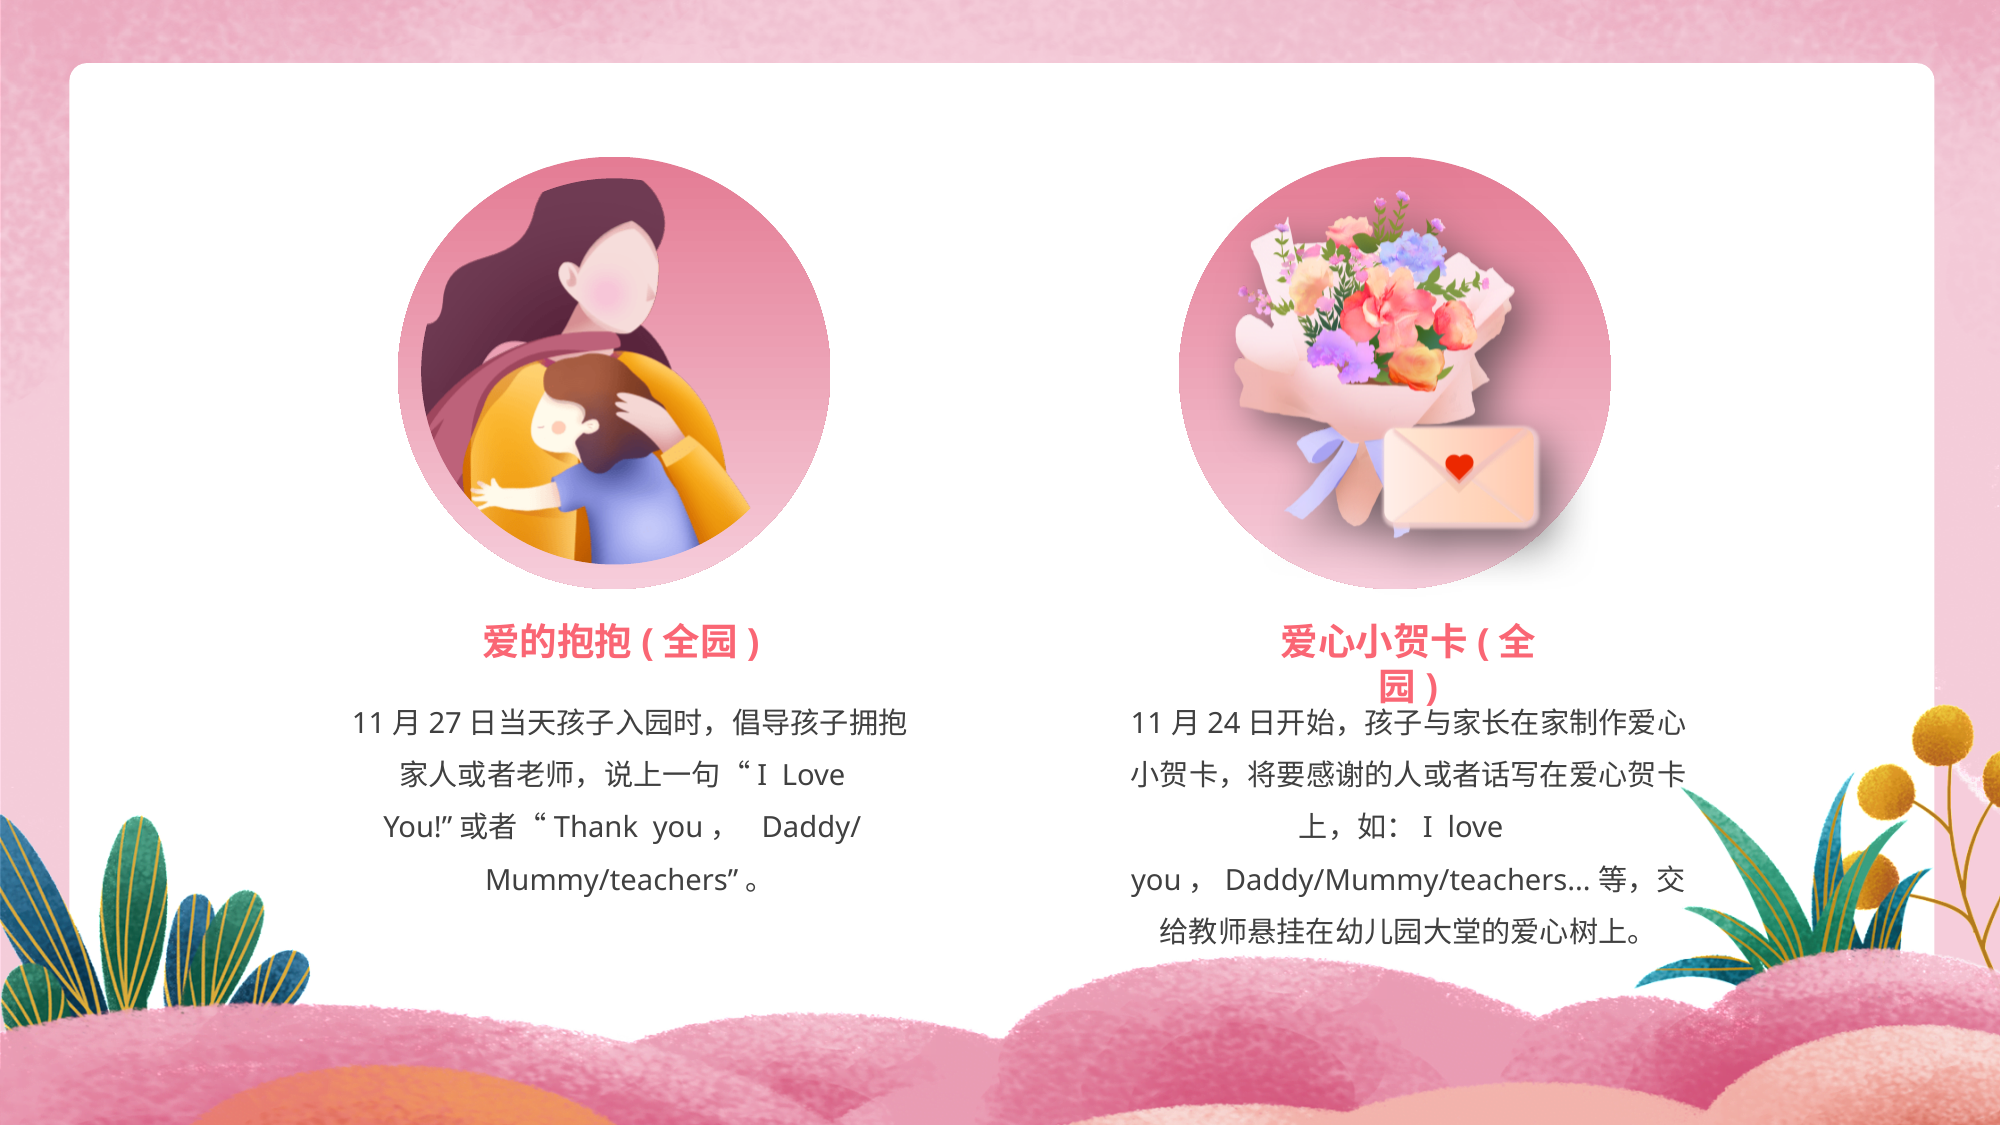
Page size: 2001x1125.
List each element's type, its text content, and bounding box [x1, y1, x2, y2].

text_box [397, 156, 831, 590]
picture [0, 0, 2000, 1125]
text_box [1179, 156, 1612, 590]
text_box 爱的抱抱(全园) [464, 610, 778, 671]
text_box 爱心小贺卡(全园) [1252, 610, 1565, 716]
text_box 11月27日当天孩子入园时，倡导孩子拥抱家人或者老师，说上一句“I Love You!”或者“Thank you， Daddy/ Mummy/teachers”。 [333, 679, 927, 904]
text_box 11月24日开始，孩子与家长在家制作爱心小贺卡，将要感谢的人或者话写在爱心贺卡上，如：I love you，Daddy/Mummy/teachers...等，交给教师悬挂在幼儿园大堂的爱心树上。 [1111, 679, 1705, 956]
